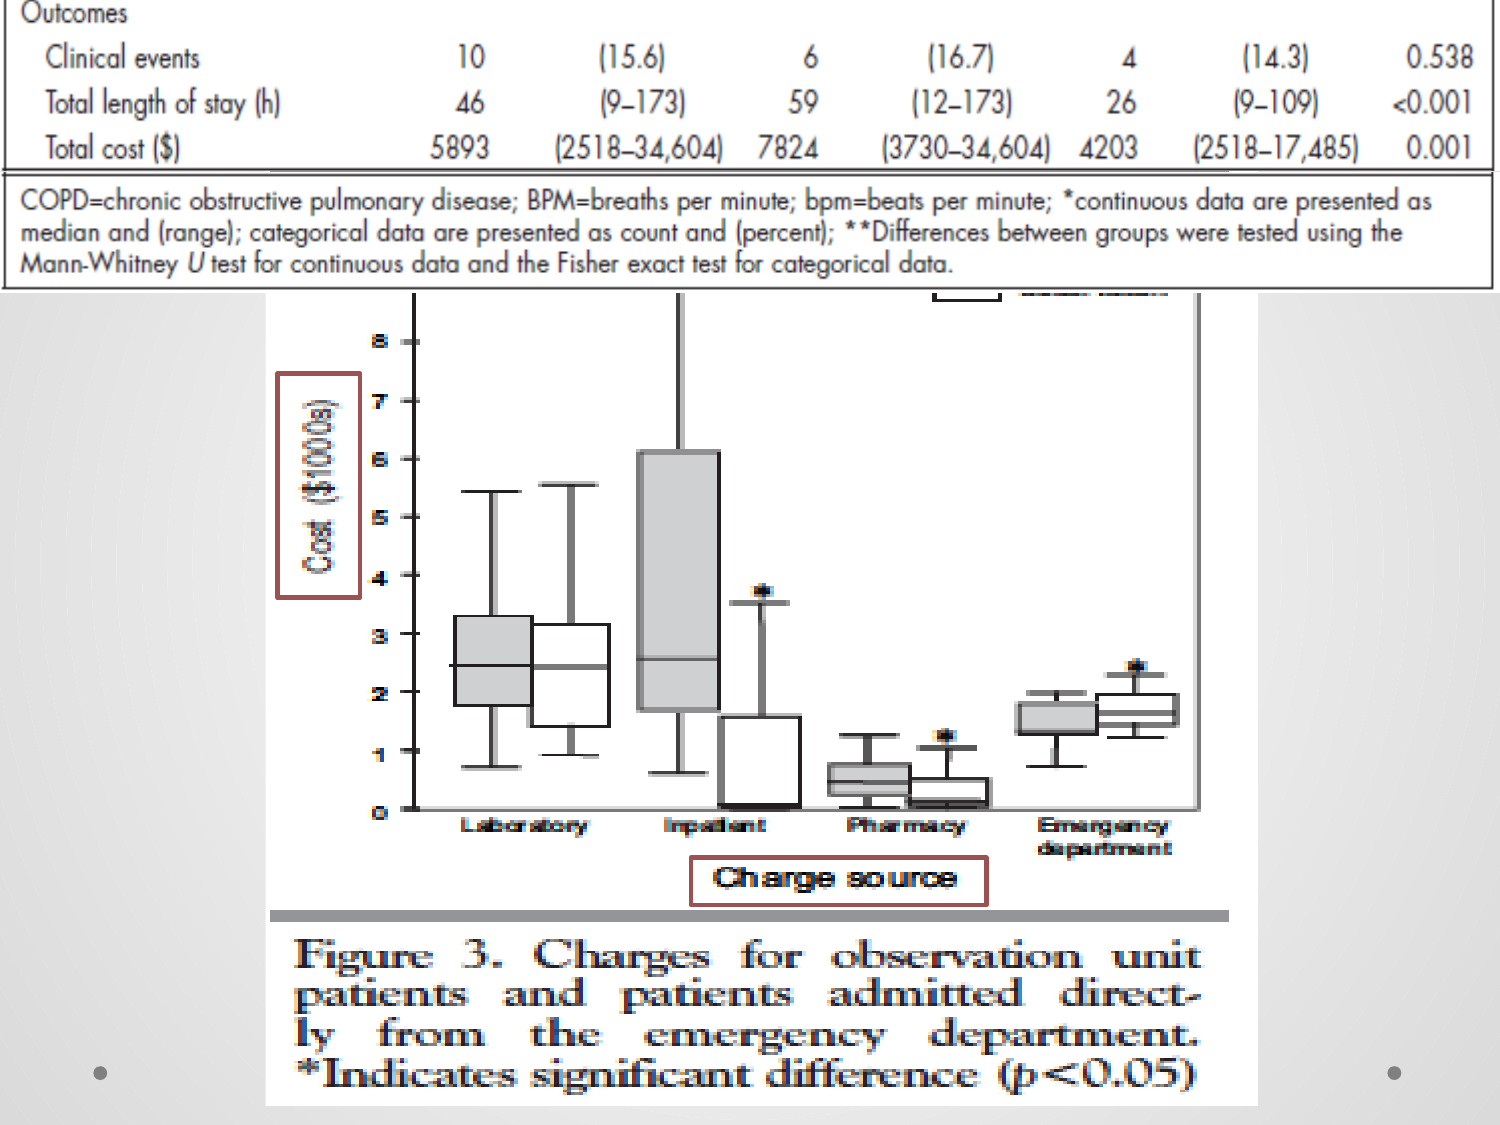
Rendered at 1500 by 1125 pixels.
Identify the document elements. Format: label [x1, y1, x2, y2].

list [0, 0, 1500, 171]
picture [0, 171, 1500, 1106]
